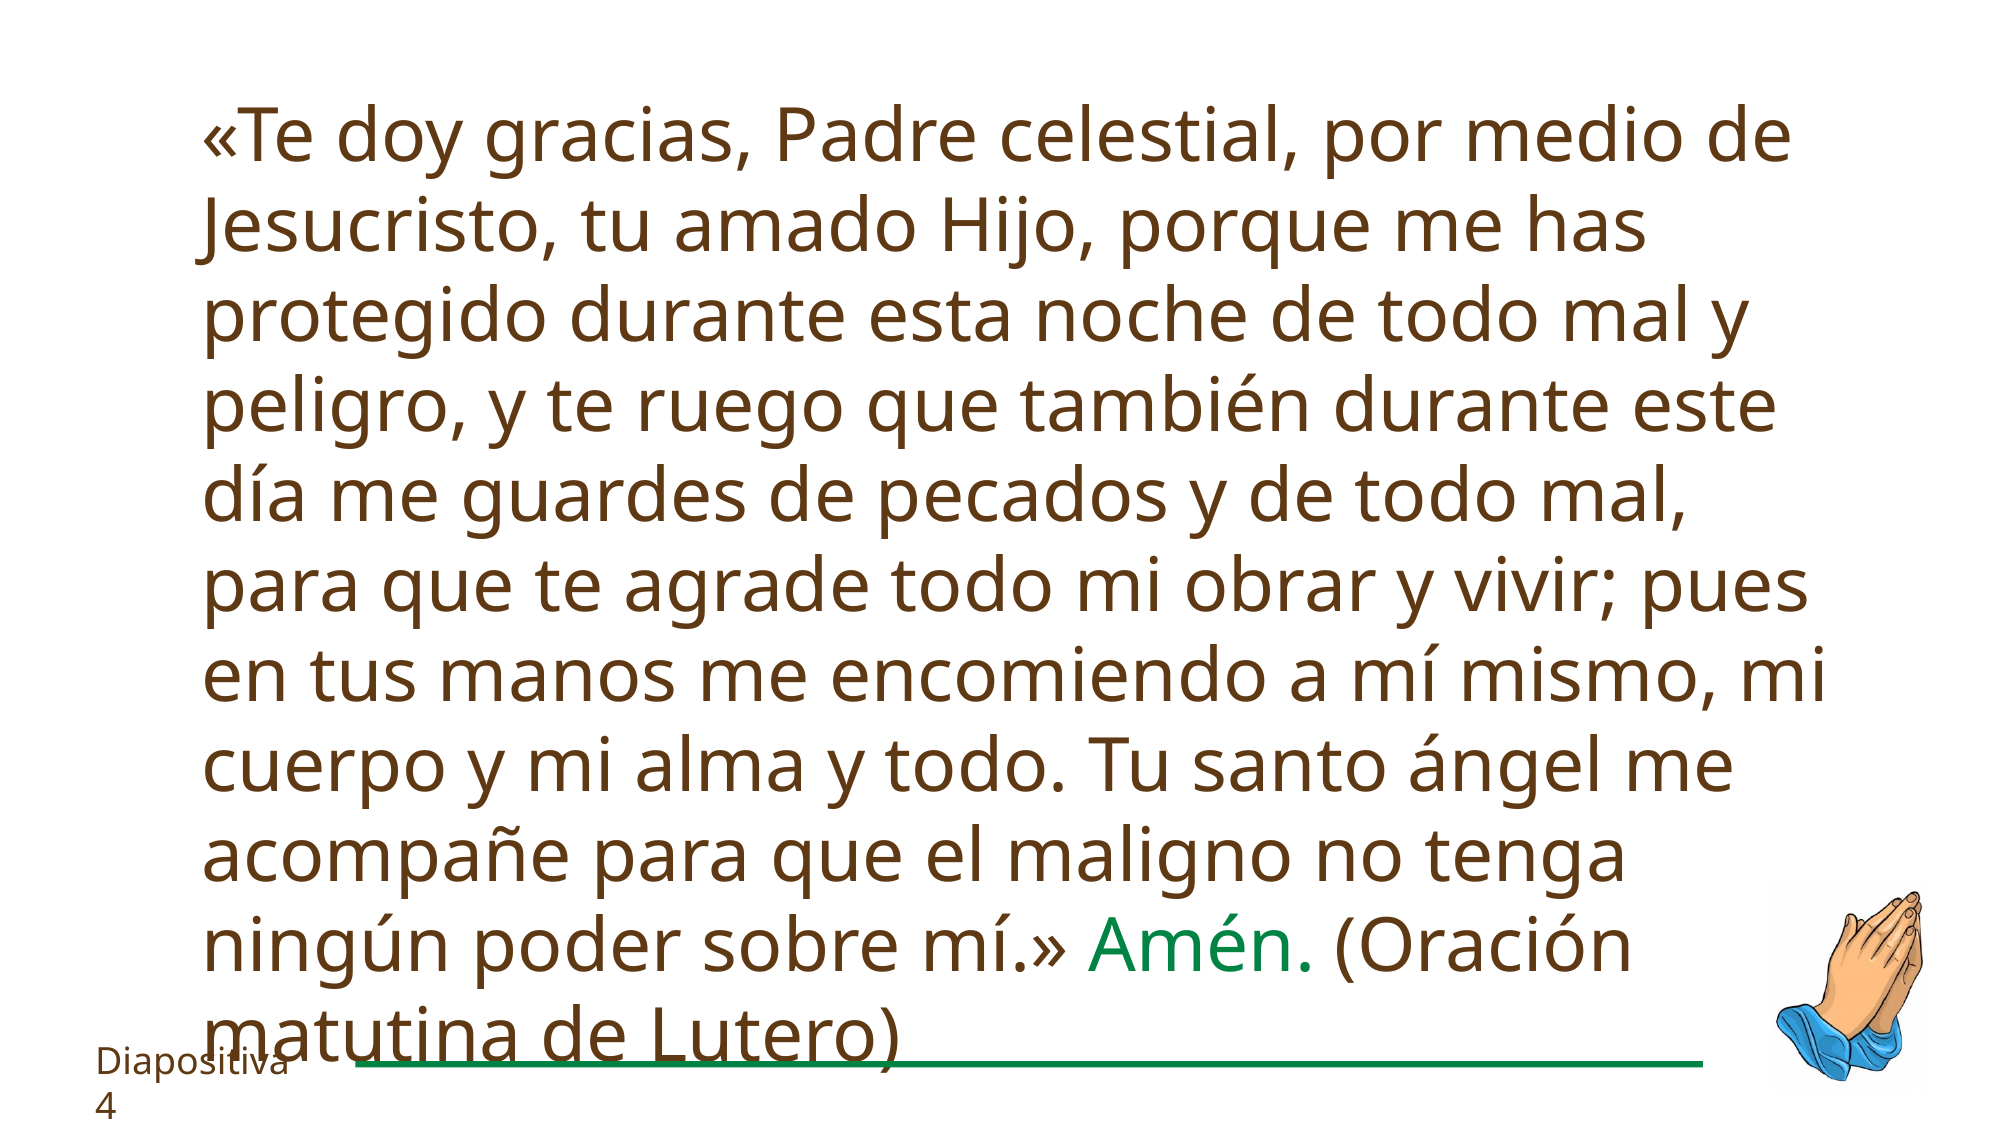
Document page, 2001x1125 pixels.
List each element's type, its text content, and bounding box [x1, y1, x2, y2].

picture [1771, 879, 1930, 1091]
text_box Diapositiva 4 [80, 1029, 326, 1125]
text_box «Te doy gracias, Padre celestial, por medio de Jesucristo, tu amado Hijo, porque me has protegido durante esta noche de todo mal y peligro, y te ruego que también durante este día me guardes de pecados y de todo mal, para que te agrade todo mi obrar y vivir; pues en tus manos me encomiendo a mí mismo, mi cuerpo y mi alma y todo. Tu santo ángel me acompañe para que el maligno no tenga ningún poder sobre mí.» Amén. (Oración matutina de Lutero) [186, 78, 1851, 1084]
